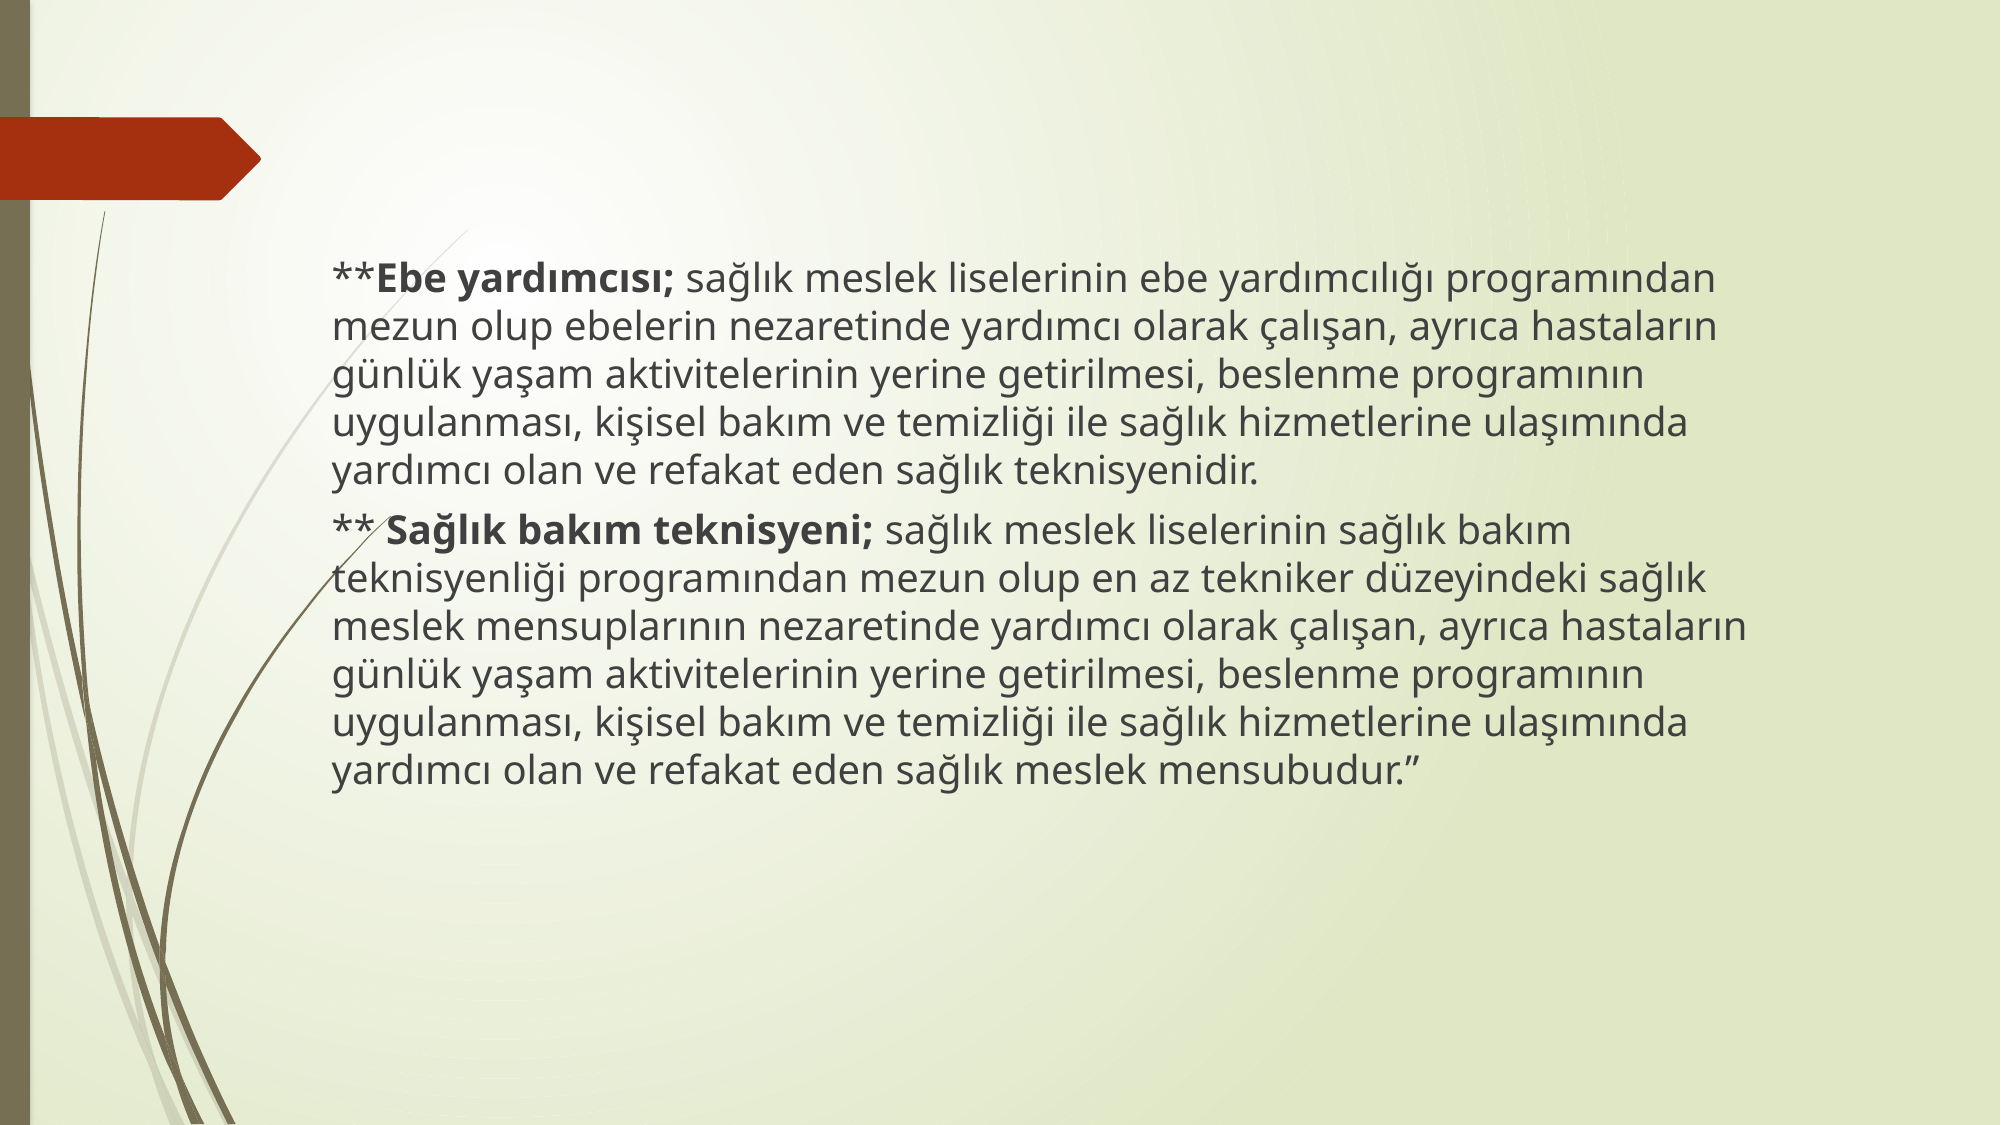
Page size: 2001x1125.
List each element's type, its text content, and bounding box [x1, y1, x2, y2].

list **Ebe yardımcısı; sağlık meslek liselerinin ebe yardımcılığı programından mezun olup ebelerin nezaretinde yardımcı olarak çalışan, ayrıca hastaların günlük yaşam aktivitelerinin yerine getirilmesi, beslenme programının uygulanması, kişisel bakım ve temizliği ile sağlık hizmetlerine ulaşımında yardımcı olan ve refakat eden sağlık teknisyenidir. ** Sağlık bakım teknisyeni; sağlık meslek liselerinin sağlık bakım teknisyenliği programından mezun olup en az tekniker düzeyindeki sağlık meslek mensuplarının nezaretinde yardımcı olarak çalışan, ayrıca hastaların günlük yaşam aktivitelerinin yerine getirilmesi, beslenme programının uygulanması, kişisel bakım ve temizliği ile sağlık hizmetlerine ulaşımında yardımcı olan ve refakat eden sağlık meslek mensubudur.” [316, 244, 1780, 865]
